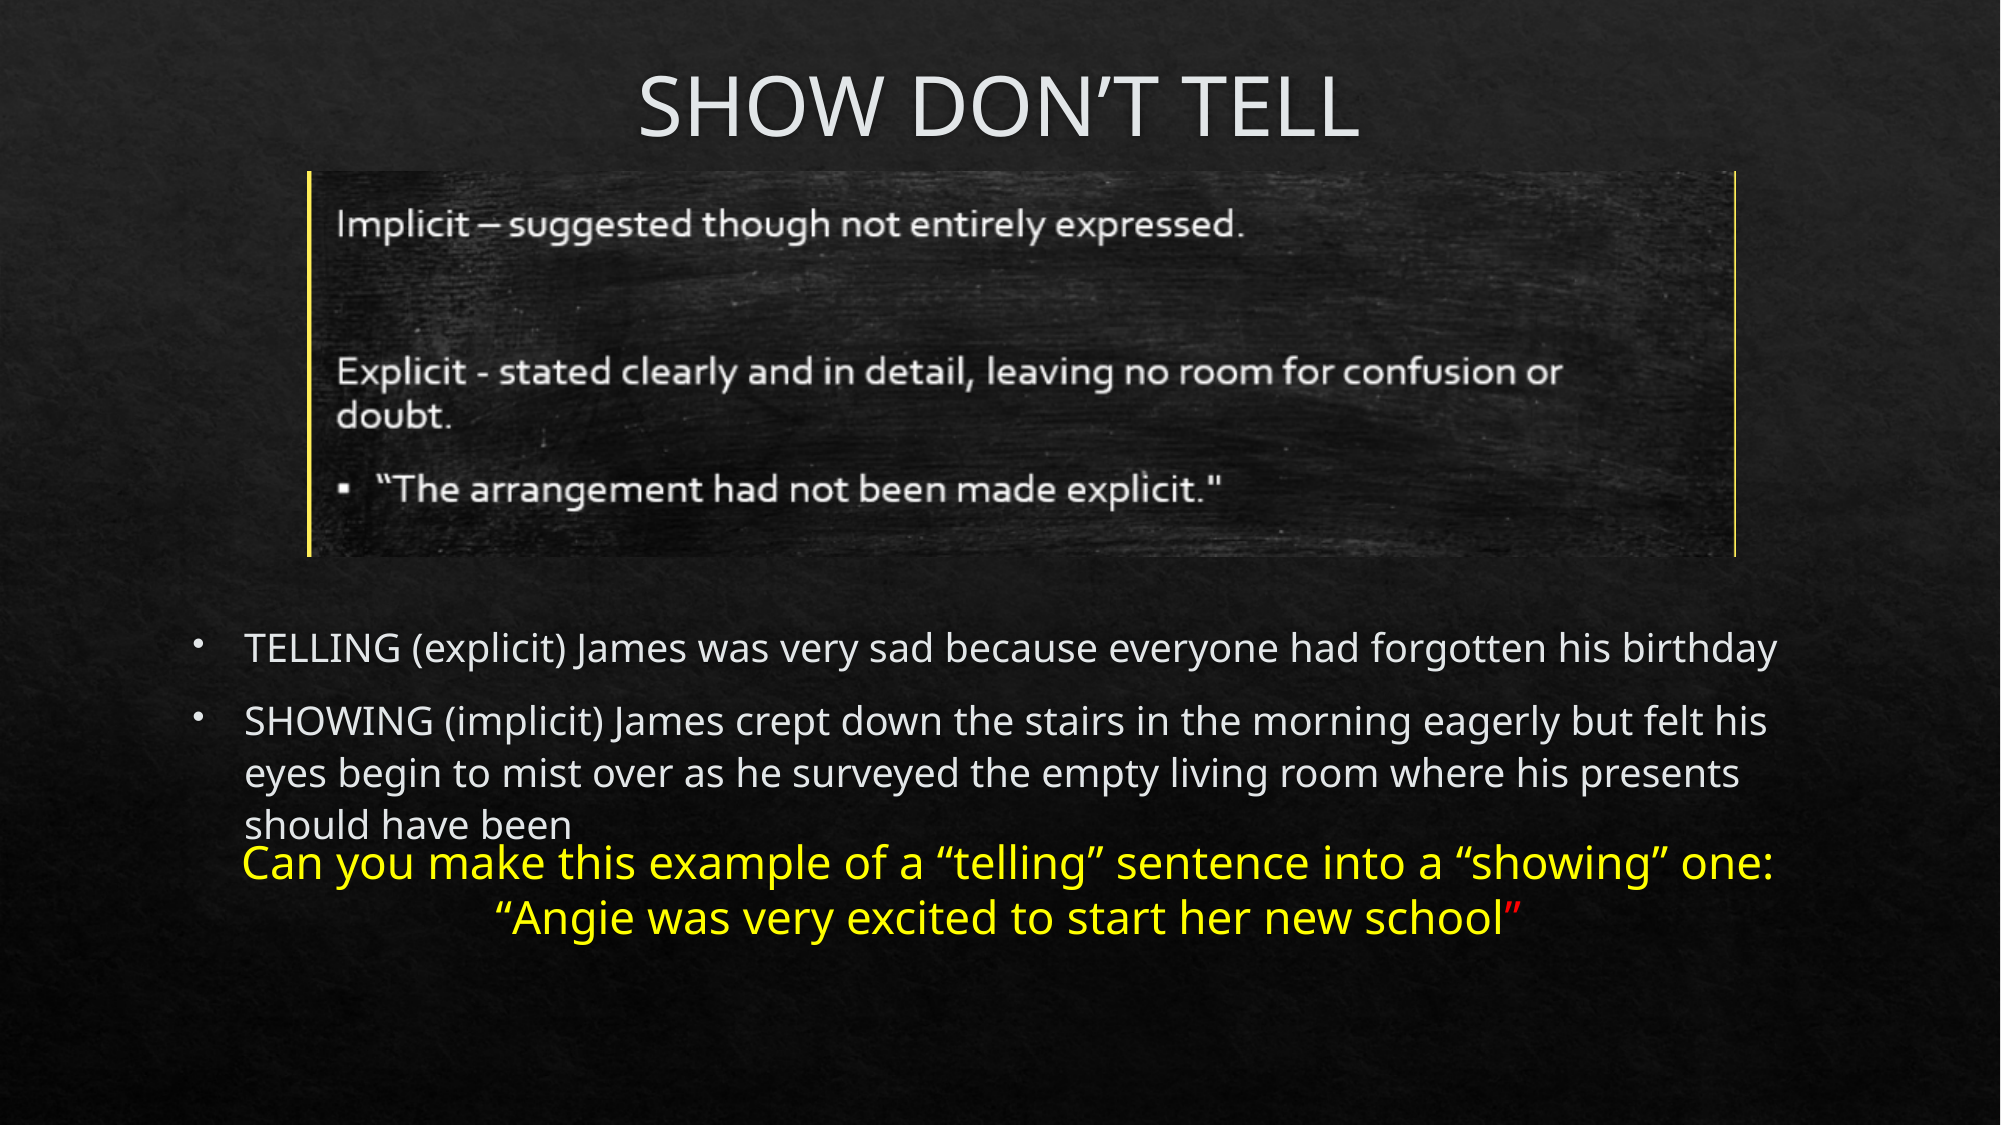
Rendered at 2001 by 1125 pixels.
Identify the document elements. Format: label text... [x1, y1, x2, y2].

list TELLING (explicit) James was very sad because everyone had forgotten his birthday SHOWING (implicit) James crept down the stairs in the morning eagerly but felt his eyes begin to mist over as he surveyed the empty living room where his presents should have been [172, 610, 1826, 826]
title SHOW DON’T TELL [149, 0, 1849, 207]
picture [307, 170, 1737, 558]
text_box Can you make this example of a “telling” sentence into a “showing” one: “Angie was very excited to start her new school” [168, 826, 1849, 951]
